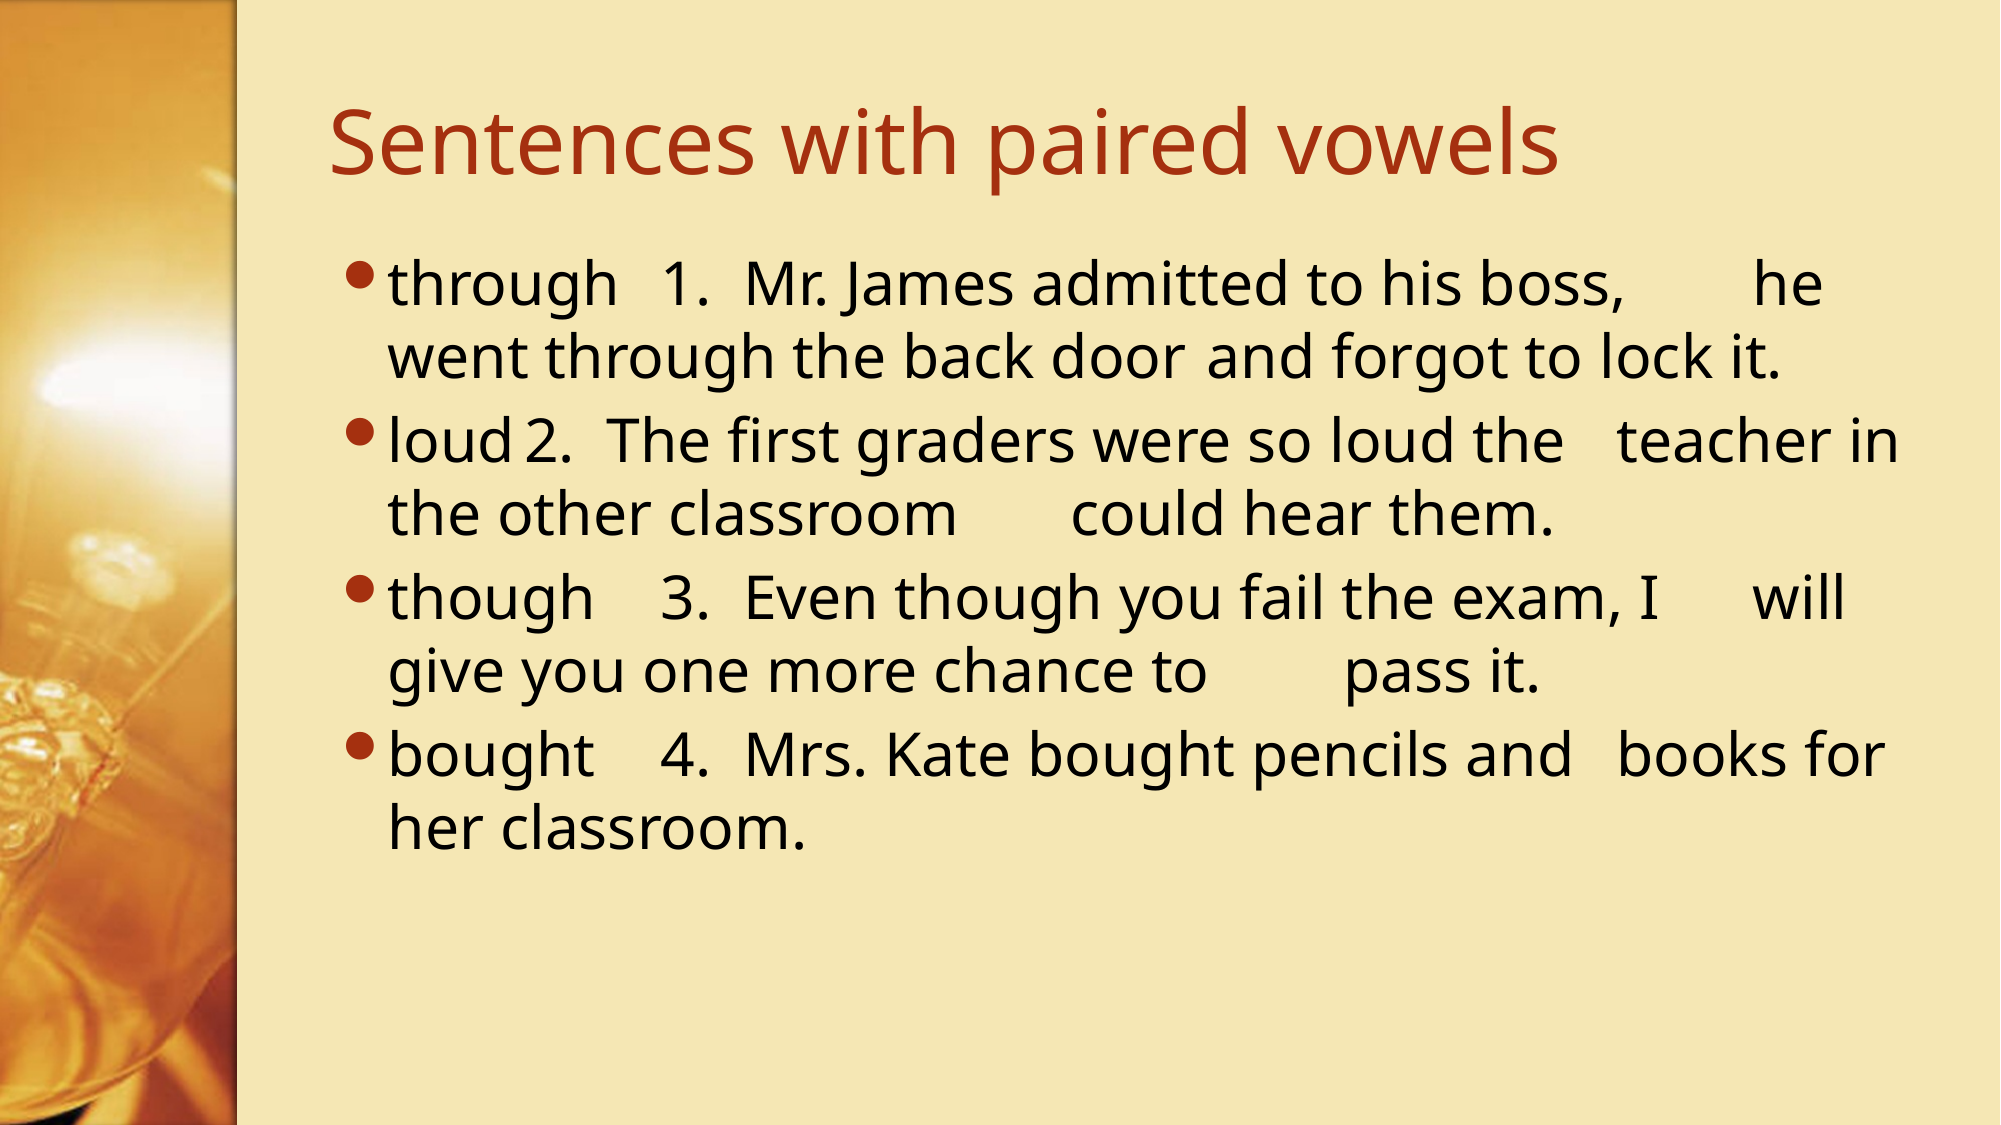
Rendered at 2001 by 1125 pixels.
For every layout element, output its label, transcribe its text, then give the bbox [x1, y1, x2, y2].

title Sentences with paired vowels [313, 45, 1954, 233]
picture [0, 0, 237, 1125]
list through 1. Mr. James admitted to his boss, he went through the back door and forgot to lock it. loud 2. The first graders were so loud the teacher in the other classroom could hear them. though 3. Even though you fail the exam, I will give you one more chance to pass it. bought 4. Mrs. Kate bought pencils and books for her classroom. [313, 237, 1954, 1025]
